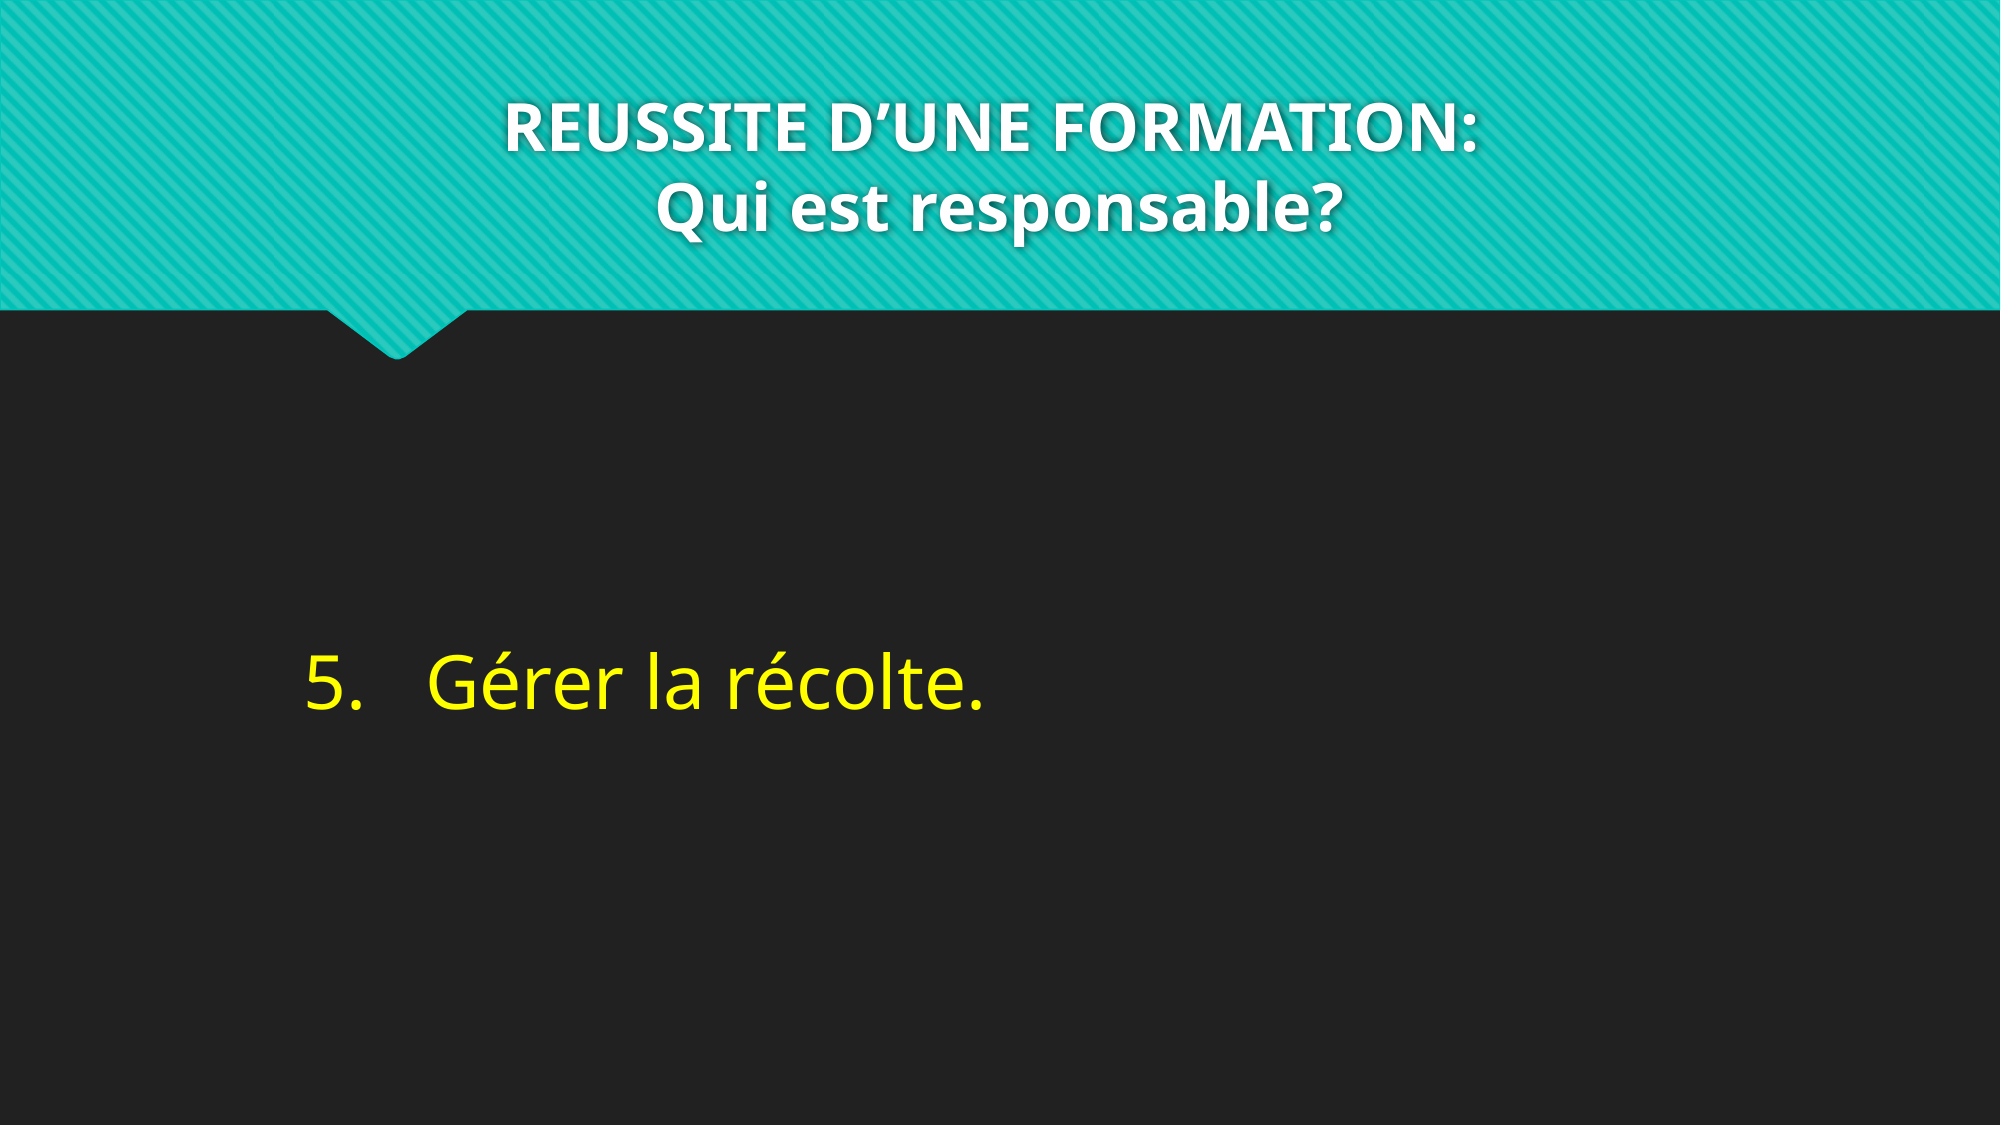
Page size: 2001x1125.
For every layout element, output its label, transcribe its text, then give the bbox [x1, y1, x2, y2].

text_box Gérer la récolte. [288, 581, 1712, 732]
title REUSSITE D’UNE FORMATION: Qui est responsable? [132, 73, 1868, 253]
